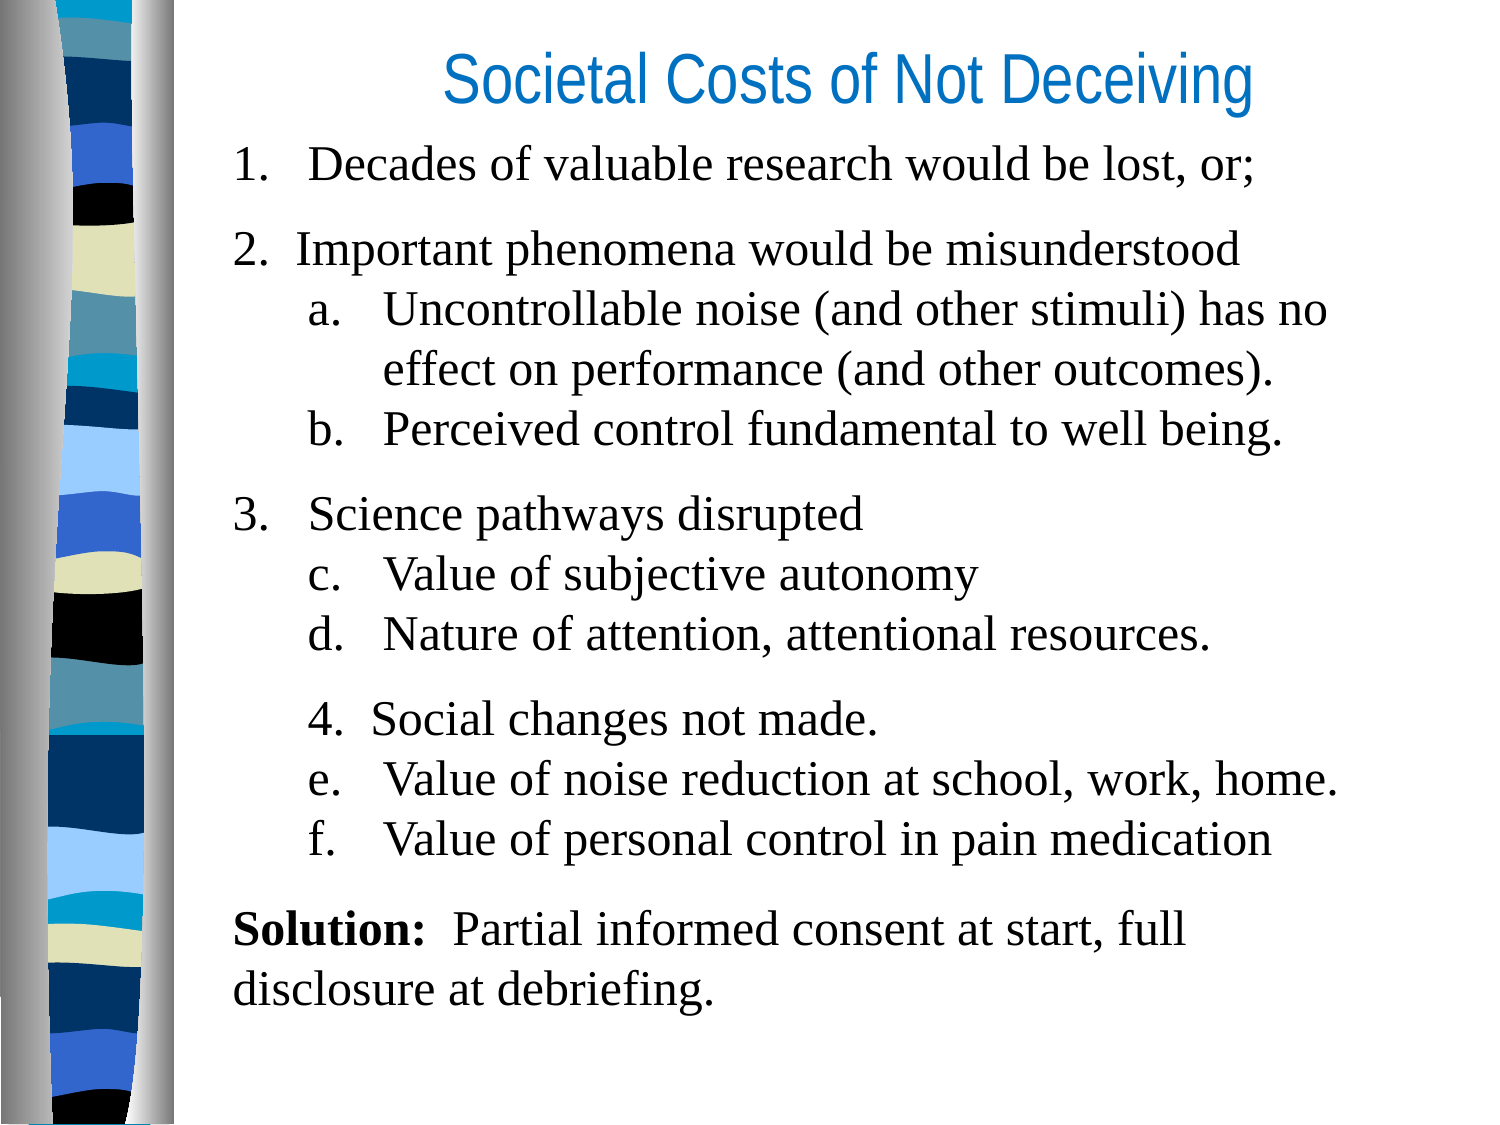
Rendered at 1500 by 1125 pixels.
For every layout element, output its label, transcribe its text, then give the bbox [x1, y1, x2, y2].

text_box Societal Costs of Not Deceiving [217, 24, 1481, 125]
text_box Decades of valuable research would be lost, or; 2. Important phenomena would be misunderstood Uncontrollable noise (and other stimuli) has no effect on performance (and other outcomes). Perceived control fundamental to well being. 3. Science pathways disrupted Value of subjective autonomy Nature of attention, attentional resources. 4. Social changes not made. Value of noise reduction at school, work, home. Value of personal control in pain medication Solution: Partial informed consent at start, full disclosure at debriefing. [217, 123, 1356, 1084]
